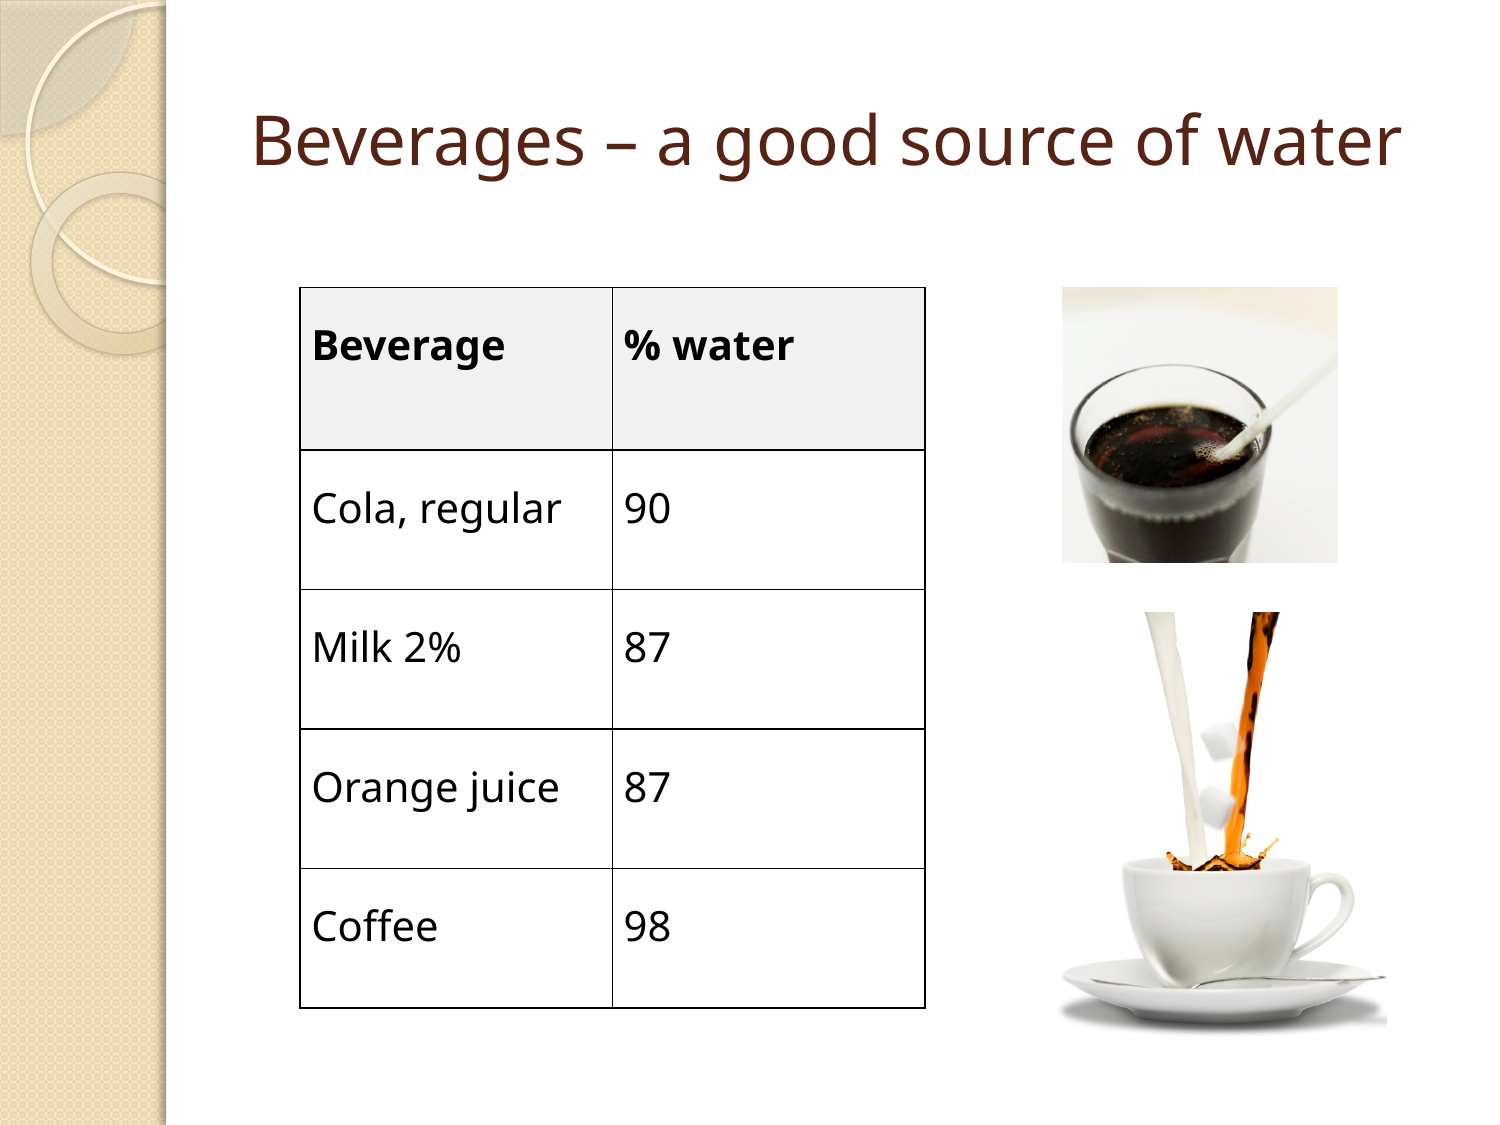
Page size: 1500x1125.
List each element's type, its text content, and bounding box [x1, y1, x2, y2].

table_cell 87 [613, 590, 924, 728]
table_cell Milk 2% [301, 590, 612, 728]
picture [1047, 612, 1387, 1120]
picture [1062, 287, 1338, 563]
table_header % water [613, 288, 924, 449]
table_cell 90 [613, 451, 924, 589]
table_cell 98 [613, 869, 924, 1007]
table_cell Orange juice [301, 730, 612, 868]
title Beverages – a good source of water [235, 45, 1466, 233]
table_cell Coffee [301, 869, 612, 1007]
table_header Beverage [301, 288, 612, 449]
table_cell 87 [613, 730, 924, 868]
table_cell Cola, regular [301, 451, 612, 589]
